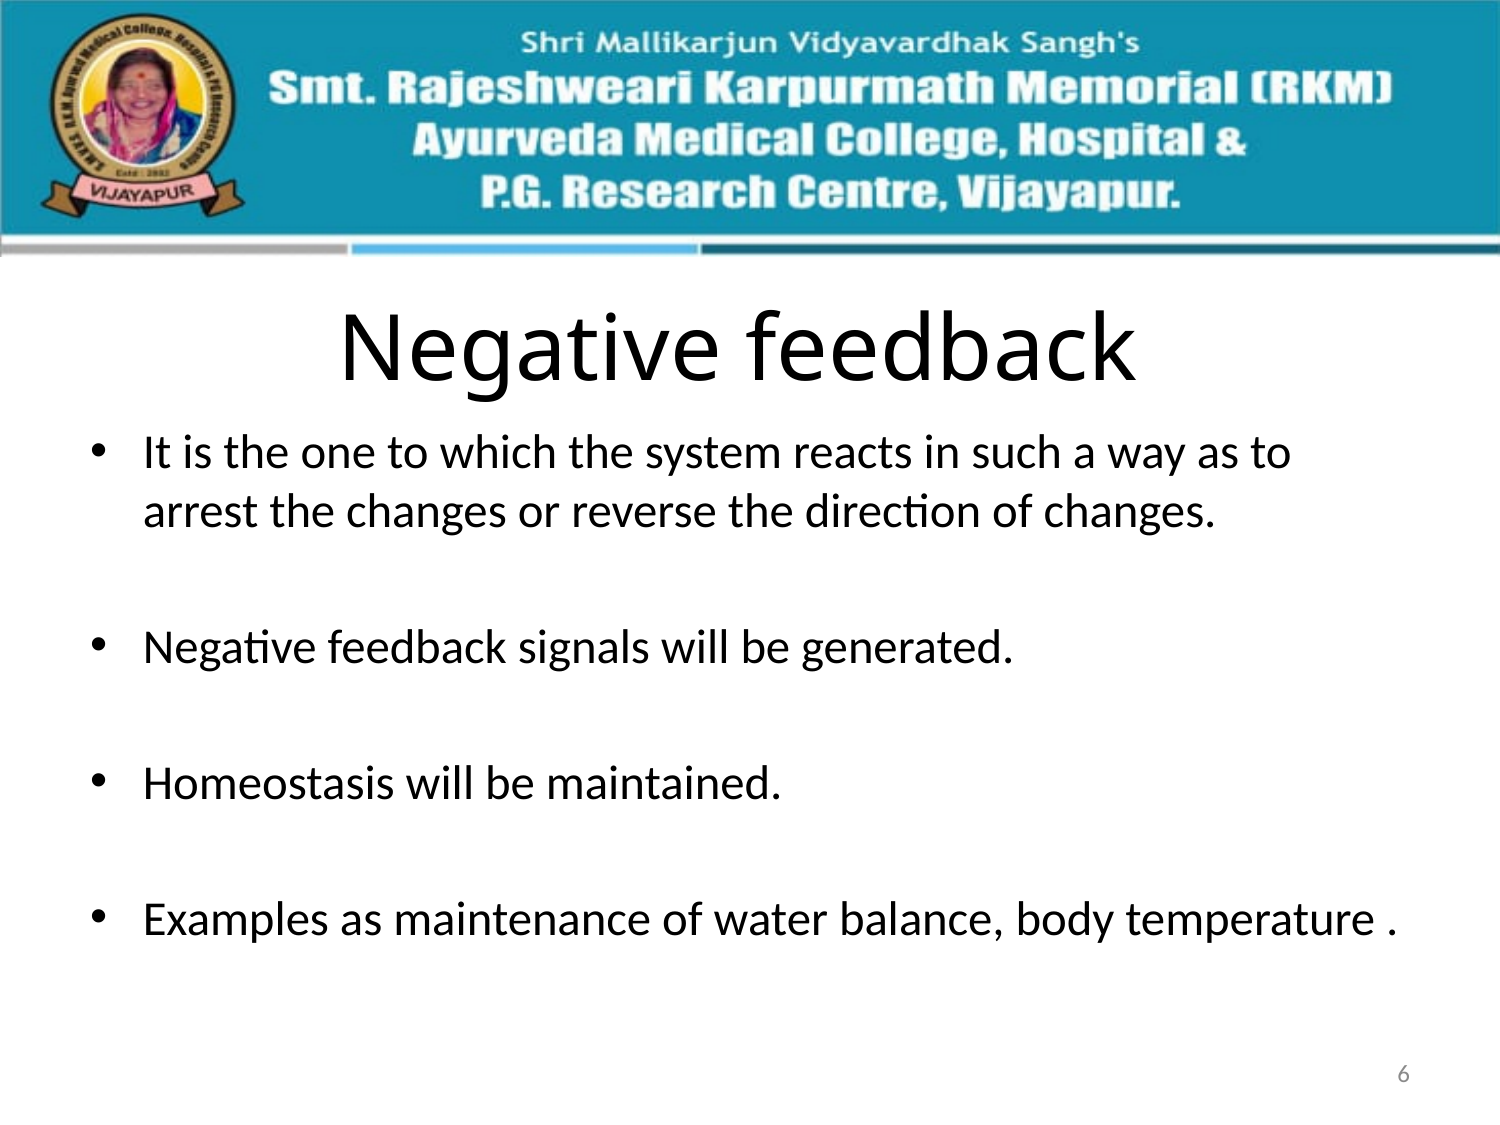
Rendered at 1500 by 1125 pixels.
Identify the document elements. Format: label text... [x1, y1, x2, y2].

picture [0, 0, 1500, 257]
list It is the one to which the system reacts in such a way as to arrest the changes or reverse the direction of changes. Negative feedback signals will be generated. Homeostasis will be maintained. Examples as maintenance of water balance, body temperature . [75, 412, 1425, 1005]
title Negative feedback [75, 265, 1425, 412]
slide_number 6 [1074, 1042, 1425, 1103]
